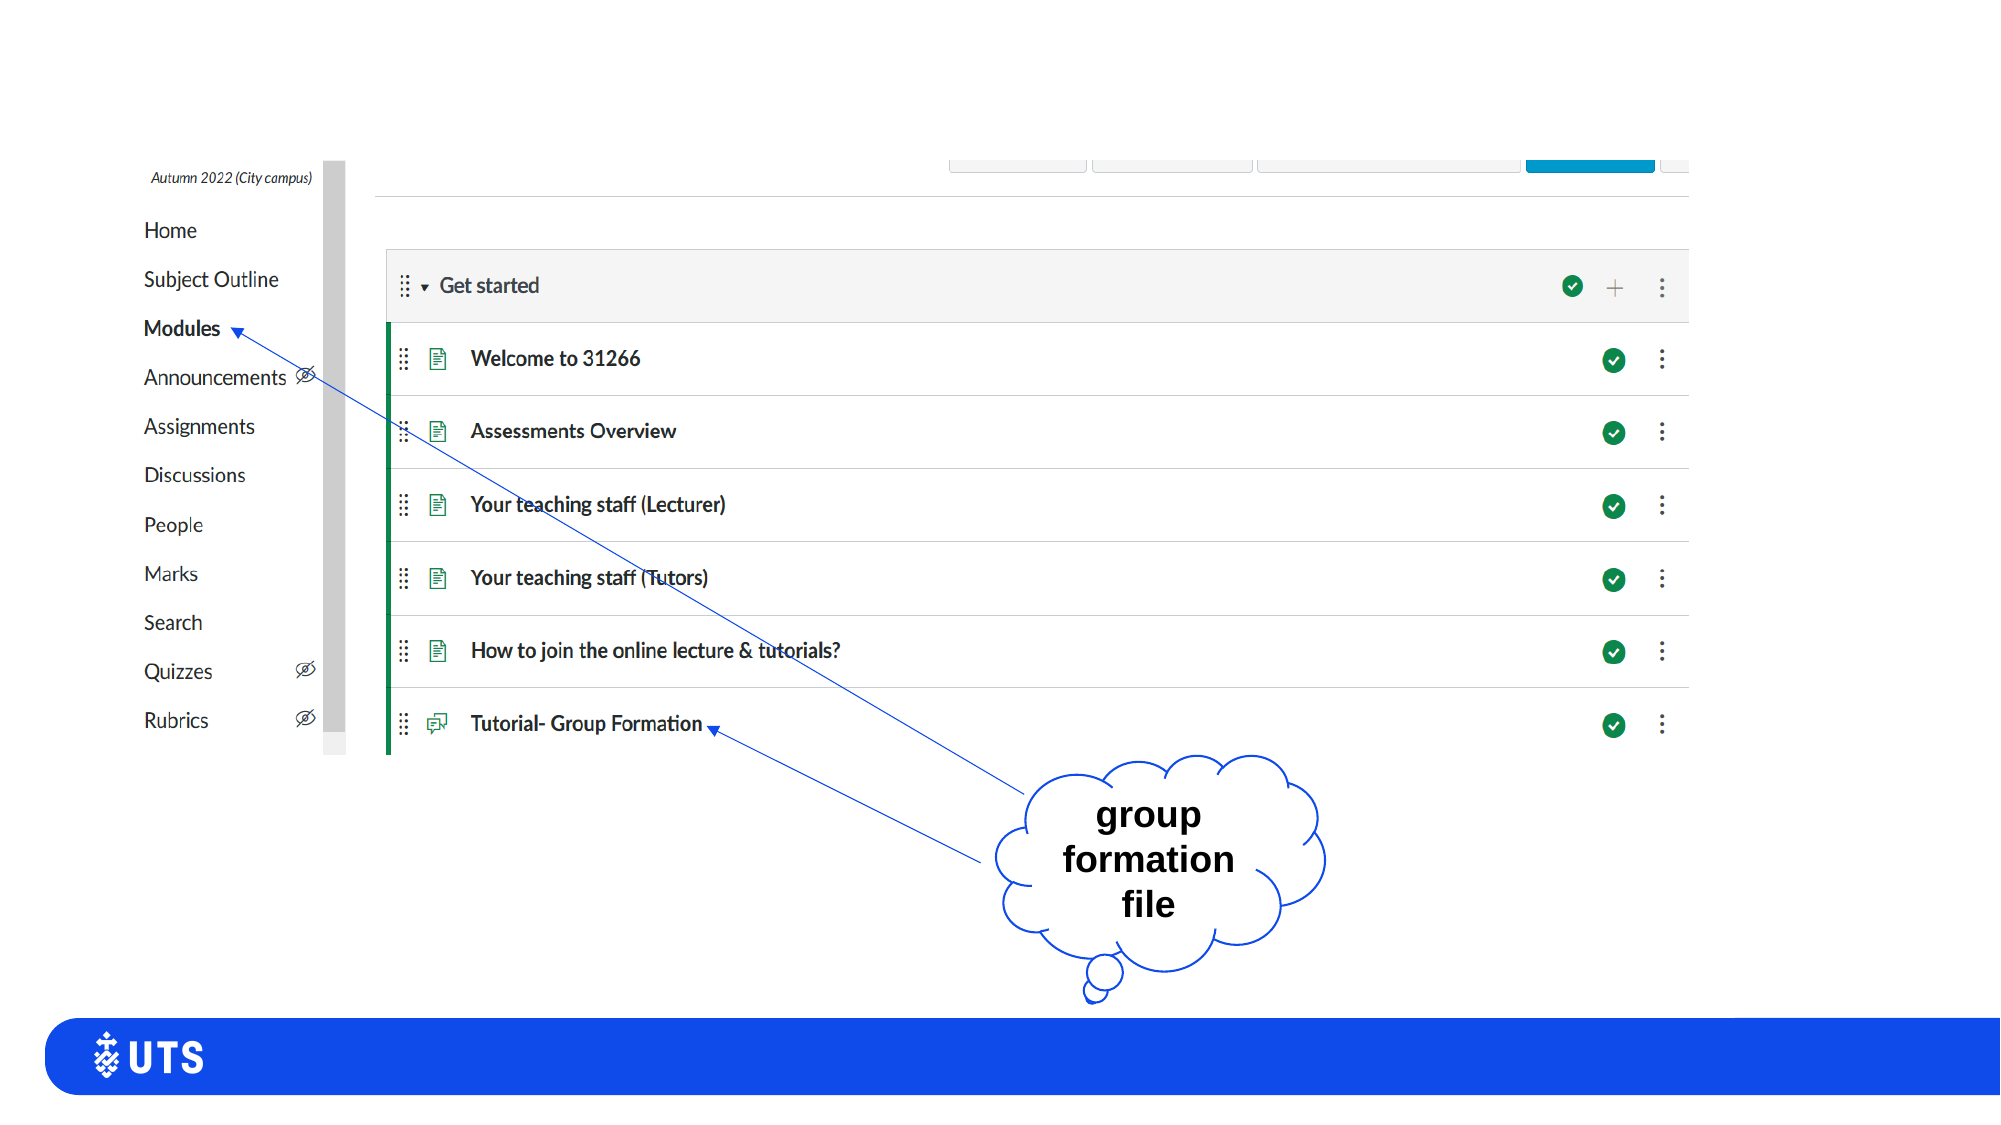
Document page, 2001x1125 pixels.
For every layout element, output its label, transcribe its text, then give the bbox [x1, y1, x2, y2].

picture [94, 1031, 203, 1078]
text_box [230, 327, 1025, 795]
text_box group formation file [994, 756, 1327, 1005]
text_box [706, 795, 981, 863]
picture [138, 160, 1689, 756]
